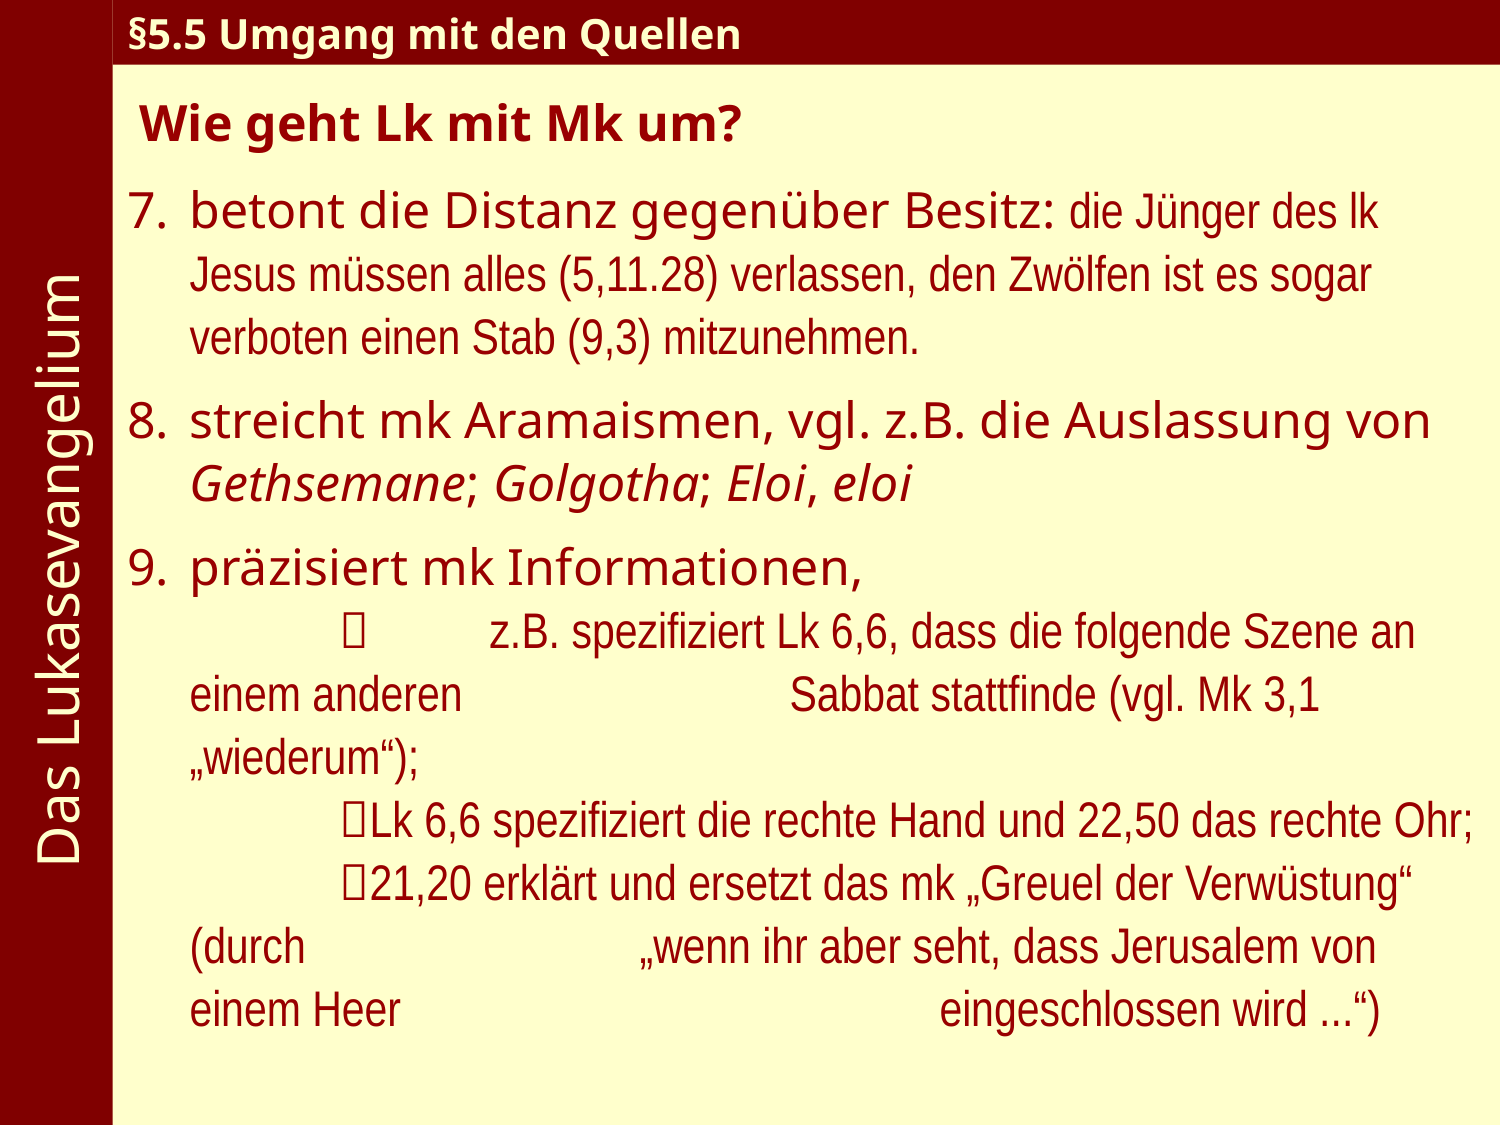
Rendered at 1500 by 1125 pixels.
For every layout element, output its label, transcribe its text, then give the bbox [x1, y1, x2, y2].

text_box Wie geht Lk mit Mk um? [125, 74, 1500, 159]
text_box Das Lukasevangelium [0, 0, 113, 1125]
text_box 7. betont die Distanz gegenüber Besitz: die Jünger des lk Jesus müssen alles (5,11.28) verlassen, den Zwölfen ist es sogar verboten einen Stab (9,3) mitzunehmen. 8. streicht mk Aramaismen, vgl. z.B. die Auslassung von Gethsemane; Golgotha; Eloi, eloi 9. präzisiert mk Informationen,  z.B. spezifiziert Lk 6,6, dass die folgende Szene an einem anderen Sabbat stattfinde (vgl. Mk 3,1 „wiederum“); Lk 6,6 spezifiziert die rechte Hand und 22,50 das rechte Ohr; 21,20 erklärt und ersetzt das mk „Greuel der Verwüstung“ (durch „wenn ihr aber seht, dass Jerusalem von einem Heer eingeschlossen wird ...“) [113, 151, 1500, 1043]
text_box §5.5 Umgang mit den Quellen [112, 0, 1500, 65]
